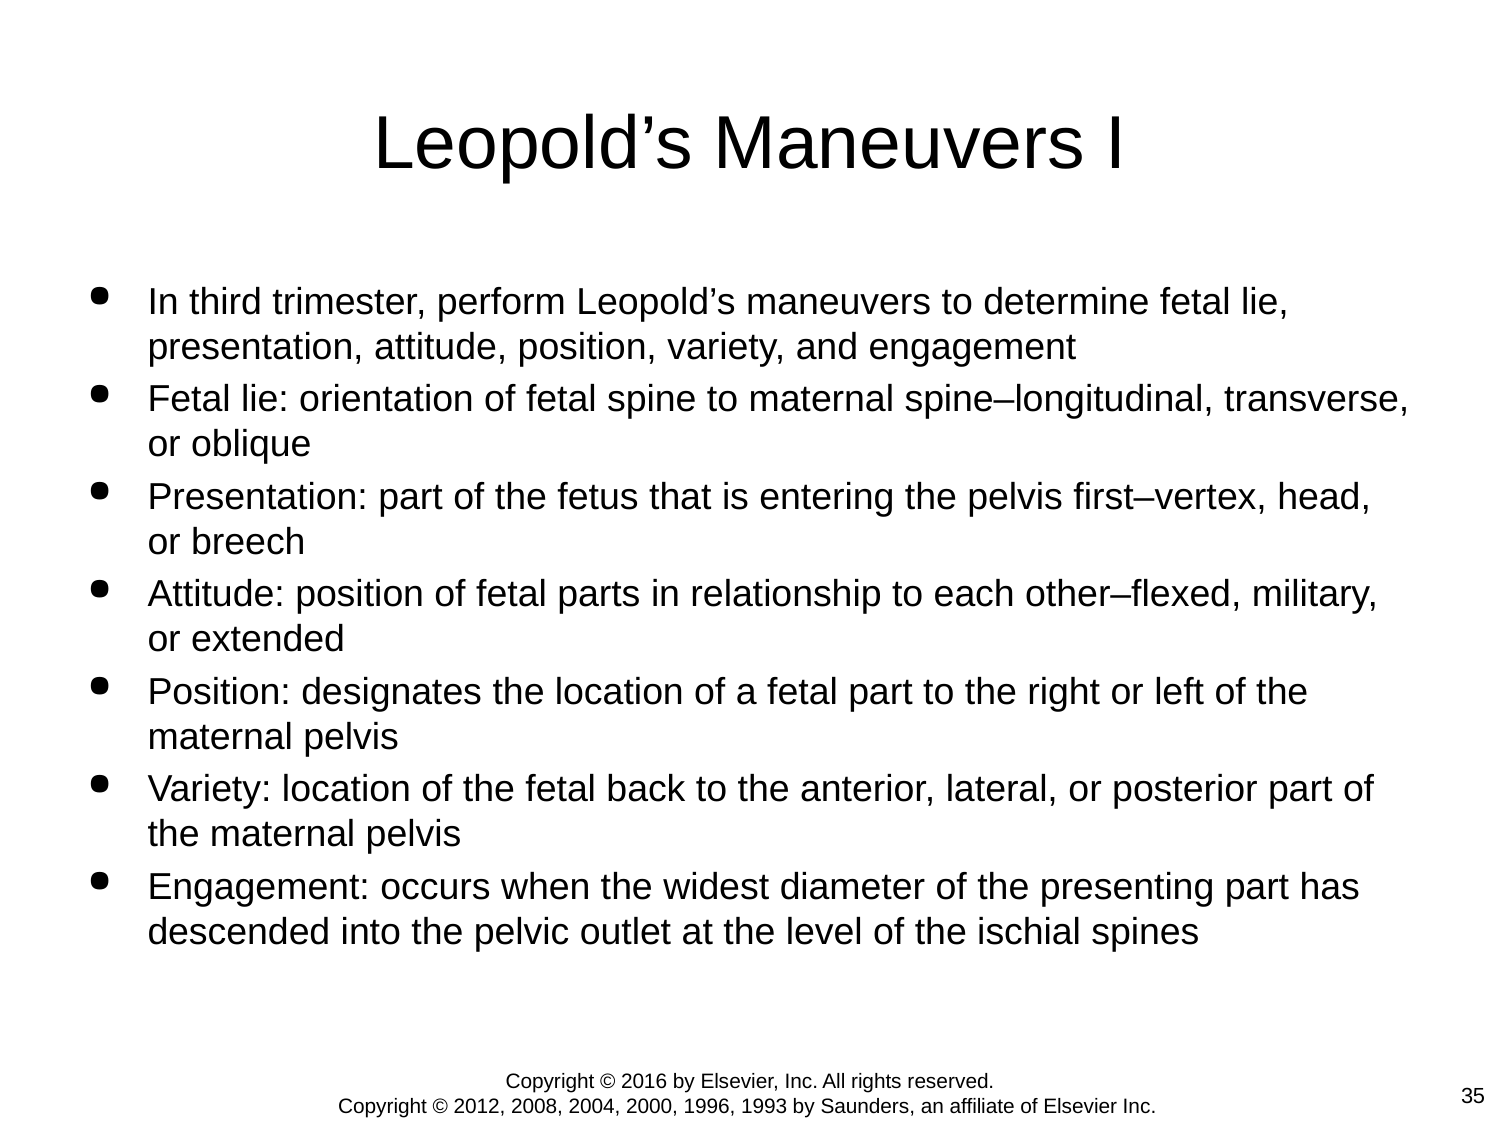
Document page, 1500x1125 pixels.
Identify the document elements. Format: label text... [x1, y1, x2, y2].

title Leopold’s Maneuvers I [75, 45, 1425, 233]
footer Copyright © 2016 by Elsevier, Inc. All rights reserved. Copyright © 2012, 2008, 2004, 2000, 1996, 1993 by Saunders, an affiliate of Elsevier Inc. [162, 1059, 1338, 1123]
list In third trimester, perform Leopold’s maneuvers to determine fetal lie, presentation, attitude, position, variety, and engagement Fetal lie: orientation of fetal spine to maternal spine–longitudinal, transverse, or oblique Presentation: part of the fetus that is entering the pelvis first–vertex, head, or breech Attitude: position of fetal parts in relationship to each other–flexed, military, or extended Position: designates the location of a fetal part to the right or left of the maternal pelvis Variety: location of the fetal back to the anterior, lateral, or posterior part of the maternal pelvis Engagement: occurs when the widest diameter of the presenting part has descended into the pelvic outlet at the level of the ischial spines [76, 269, 1427, 1000]
slide_number 35 [1149, 1065, 1500, 1125]
